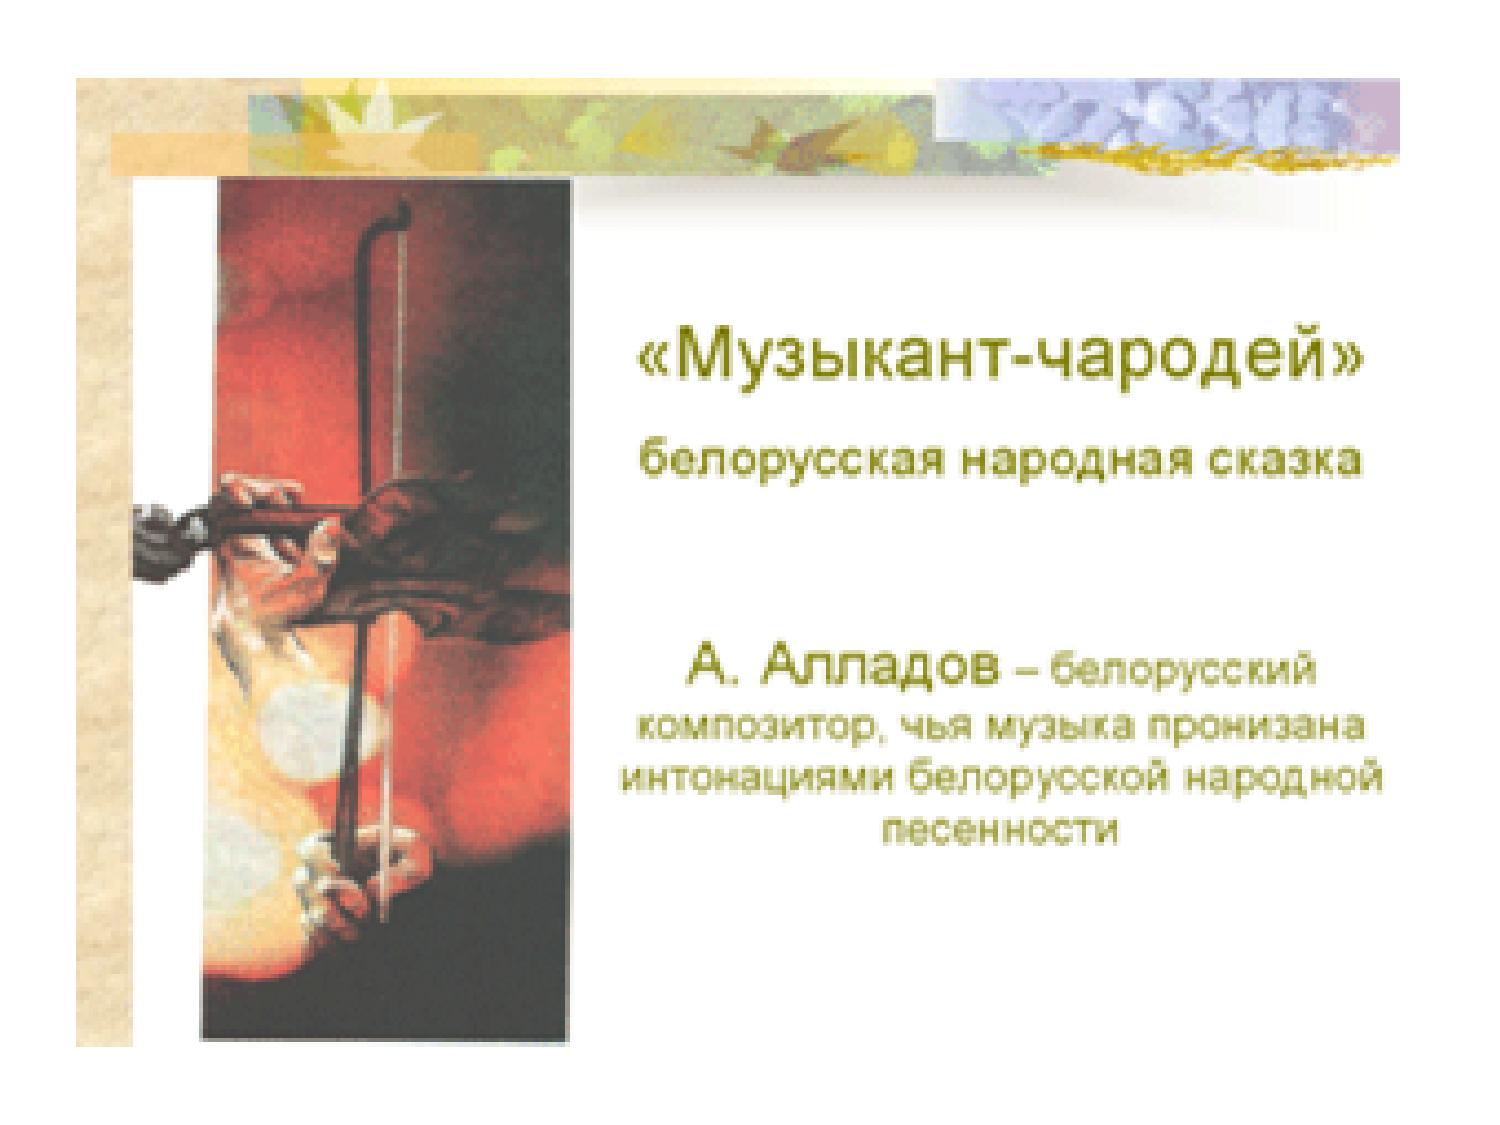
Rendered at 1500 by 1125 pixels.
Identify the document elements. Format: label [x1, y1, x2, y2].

list [76, 77, 1400, 1047]
